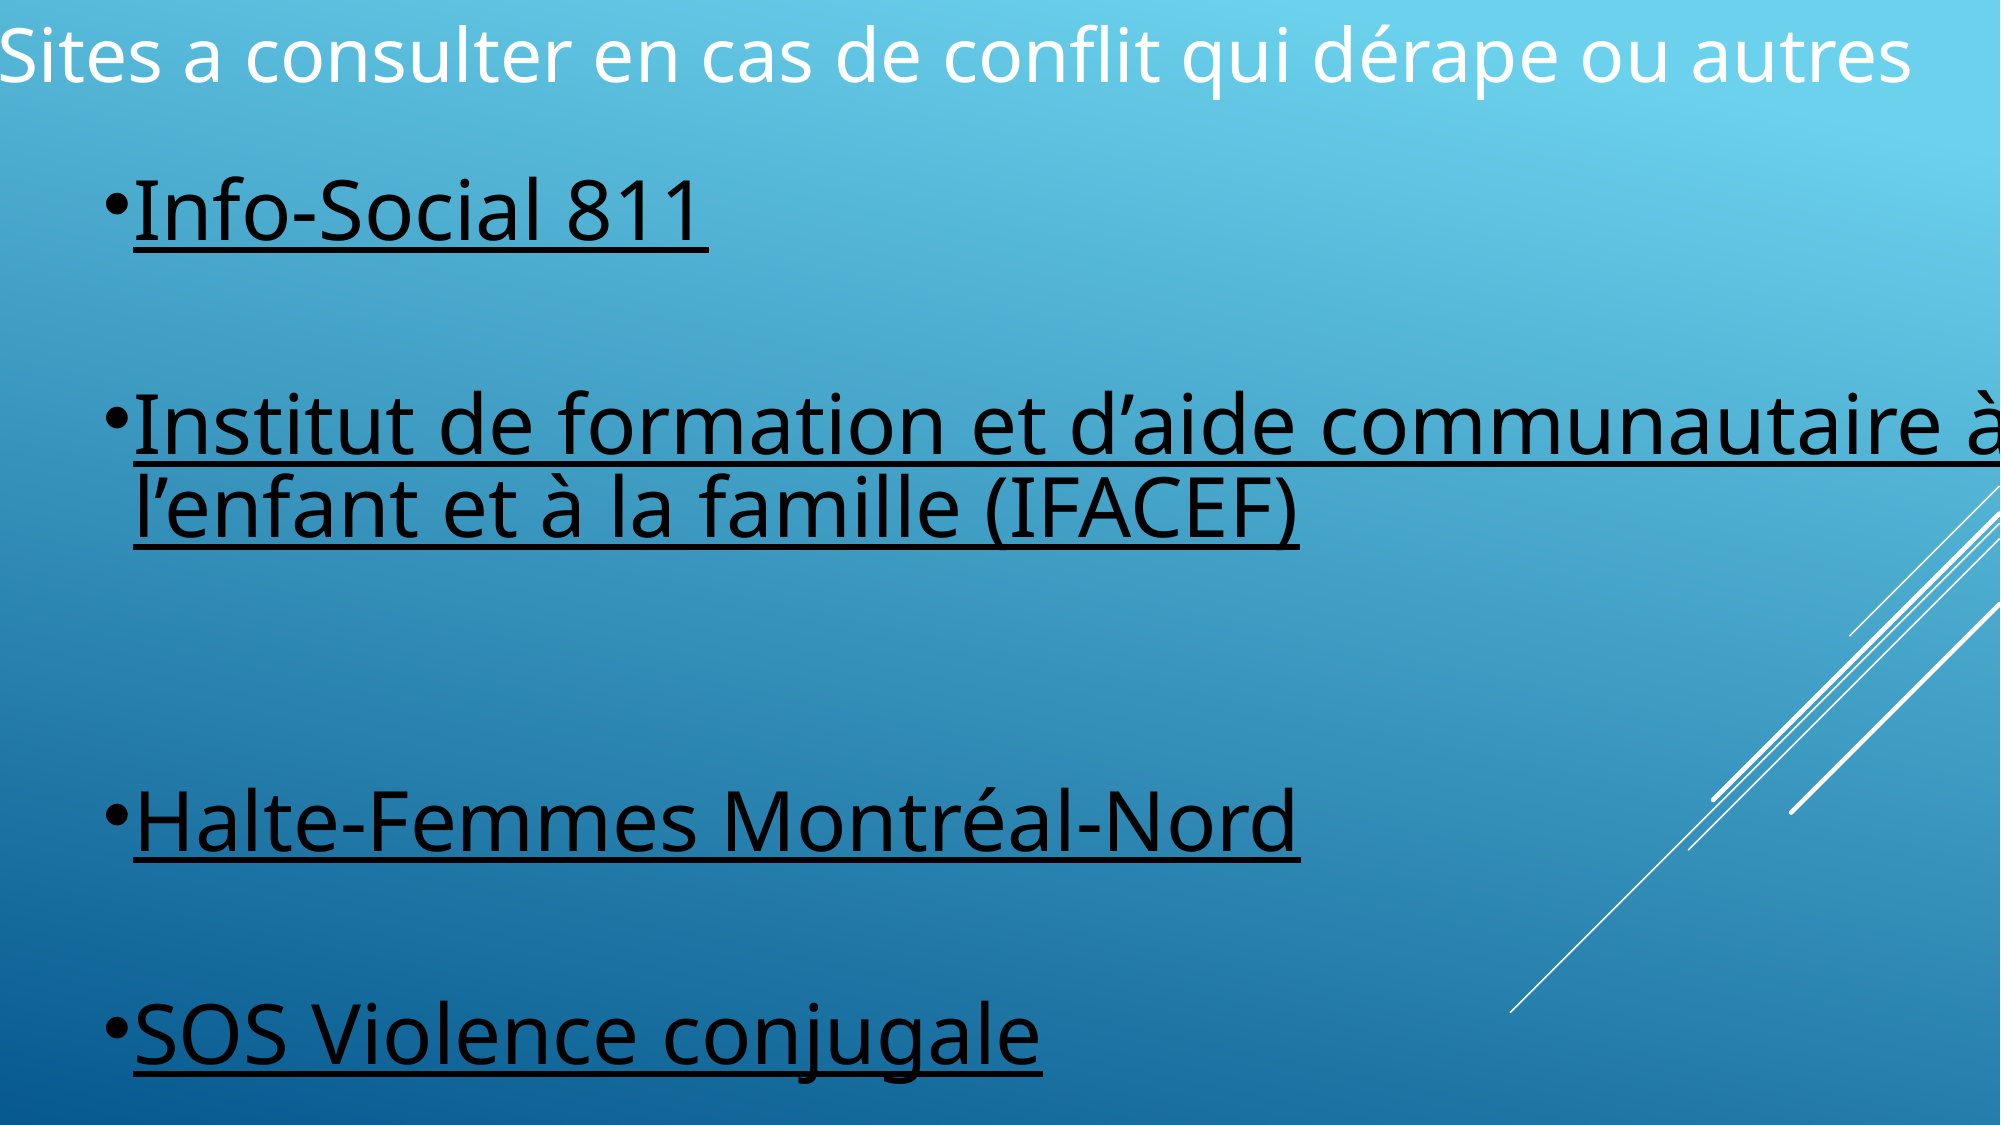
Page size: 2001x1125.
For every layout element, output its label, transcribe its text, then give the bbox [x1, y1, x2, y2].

text_box Info-Social 811 Institut de formation et d’aide communautaire à l’enfant et à la famille (IFACEF) Halte-Femmes Montréal-Nord SOS Violence conjugale [88, 149, 2000, 1019]
text_box Sites a consulter en cas de conflit qui dérape ou autres [0, 0, 2000, 105]
